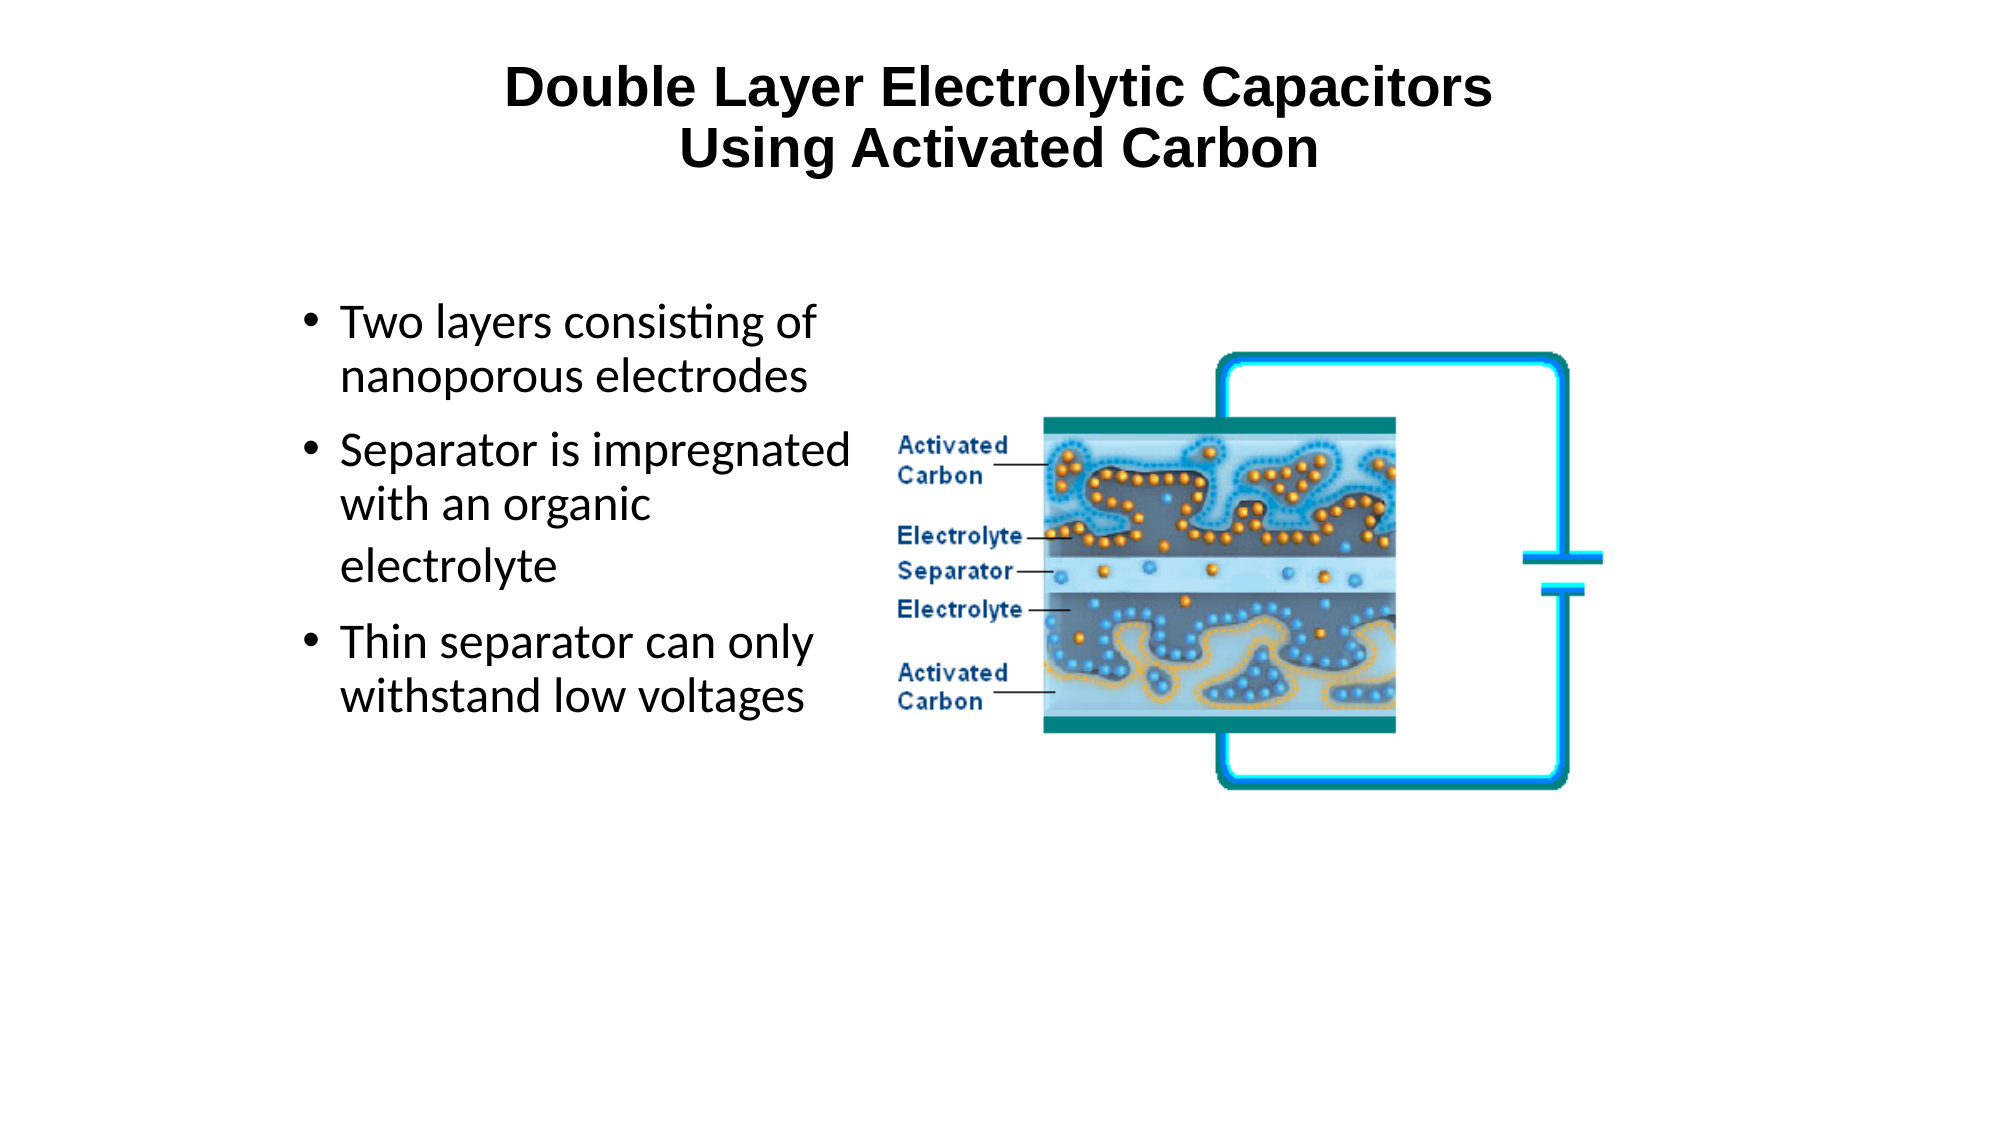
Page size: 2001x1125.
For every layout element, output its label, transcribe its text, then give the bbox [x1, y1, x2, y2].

picture [887, 312, 1625, 874]
list Two layers consisting of nanoporous electrodes Separator is impregnated with an organic electrolyte Thin separator can only withstand low voltages [287, 287, 875, 963]
title Double Layer Electrolytic Capacitors Using Activated Carbon [324, 50, 1675, 188]
